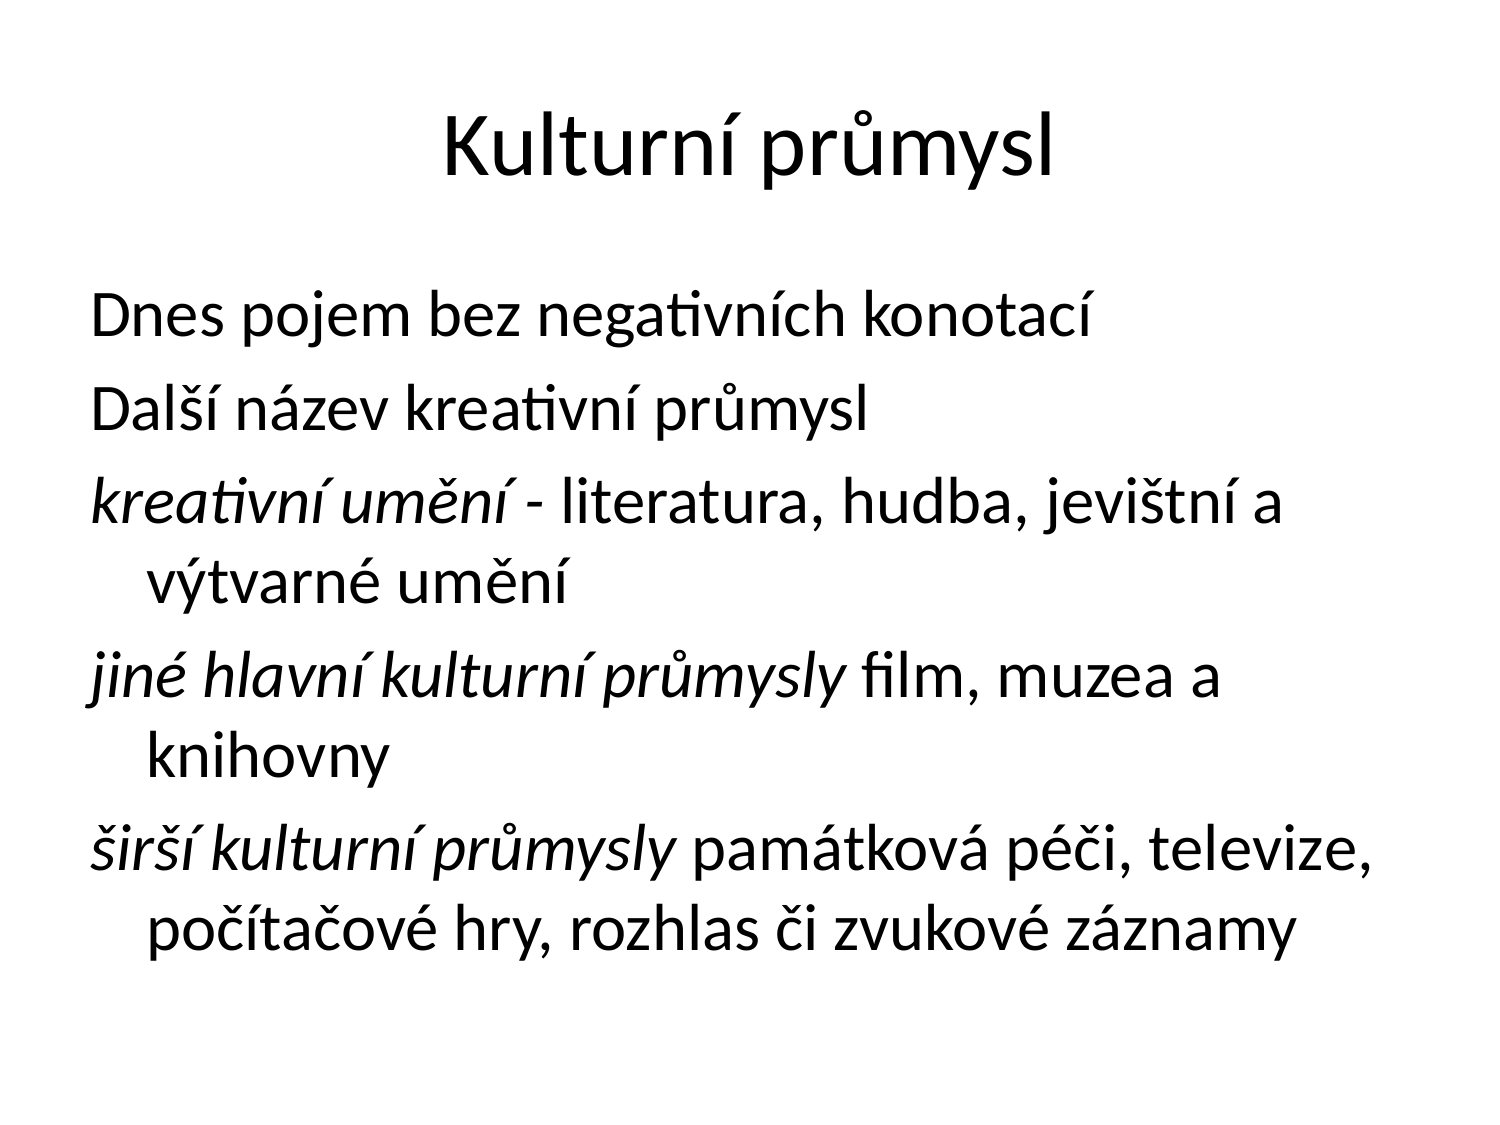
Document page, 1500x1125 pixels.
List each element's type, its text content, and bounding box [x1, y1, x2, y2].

title Kulturní průmysl [75, 45, 1425, 233]
list Dnes pojem bez negativních konotací Další název kreativní průmysl kreativní umění - literatura, hudba, jevištní a výtvarné umění jiné hlavní kulturní průmysly film, muzea a knihovny širší kulturní průmysly památková péči, televize, počítačové hry, rozhlas či zvukové záznamy [75, 262, 1425, 1005]
